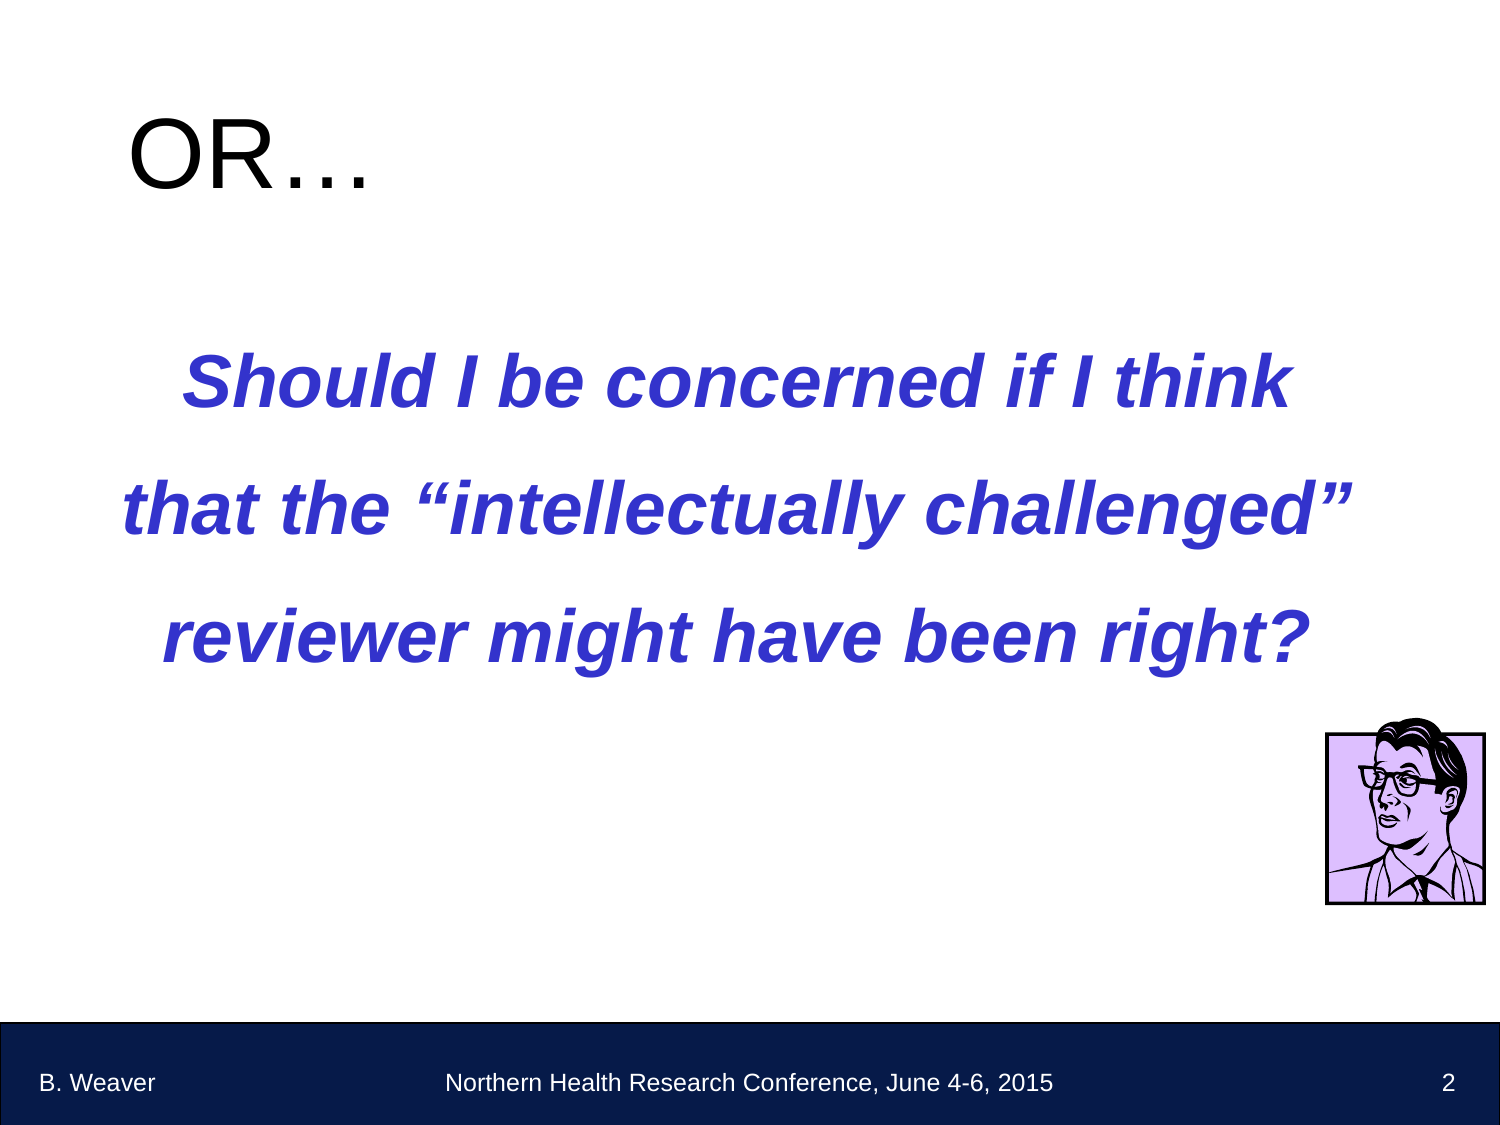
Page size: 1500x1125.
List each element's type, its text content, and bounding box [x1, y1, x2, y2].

subtitle Should I be concerned if I think that the “intellectually challenged” reviewer might have been right? [62, 324, 1434, 722]
title OR… [112, 19, 1388, 279]
picture [1324, 717, 1487, 906]
